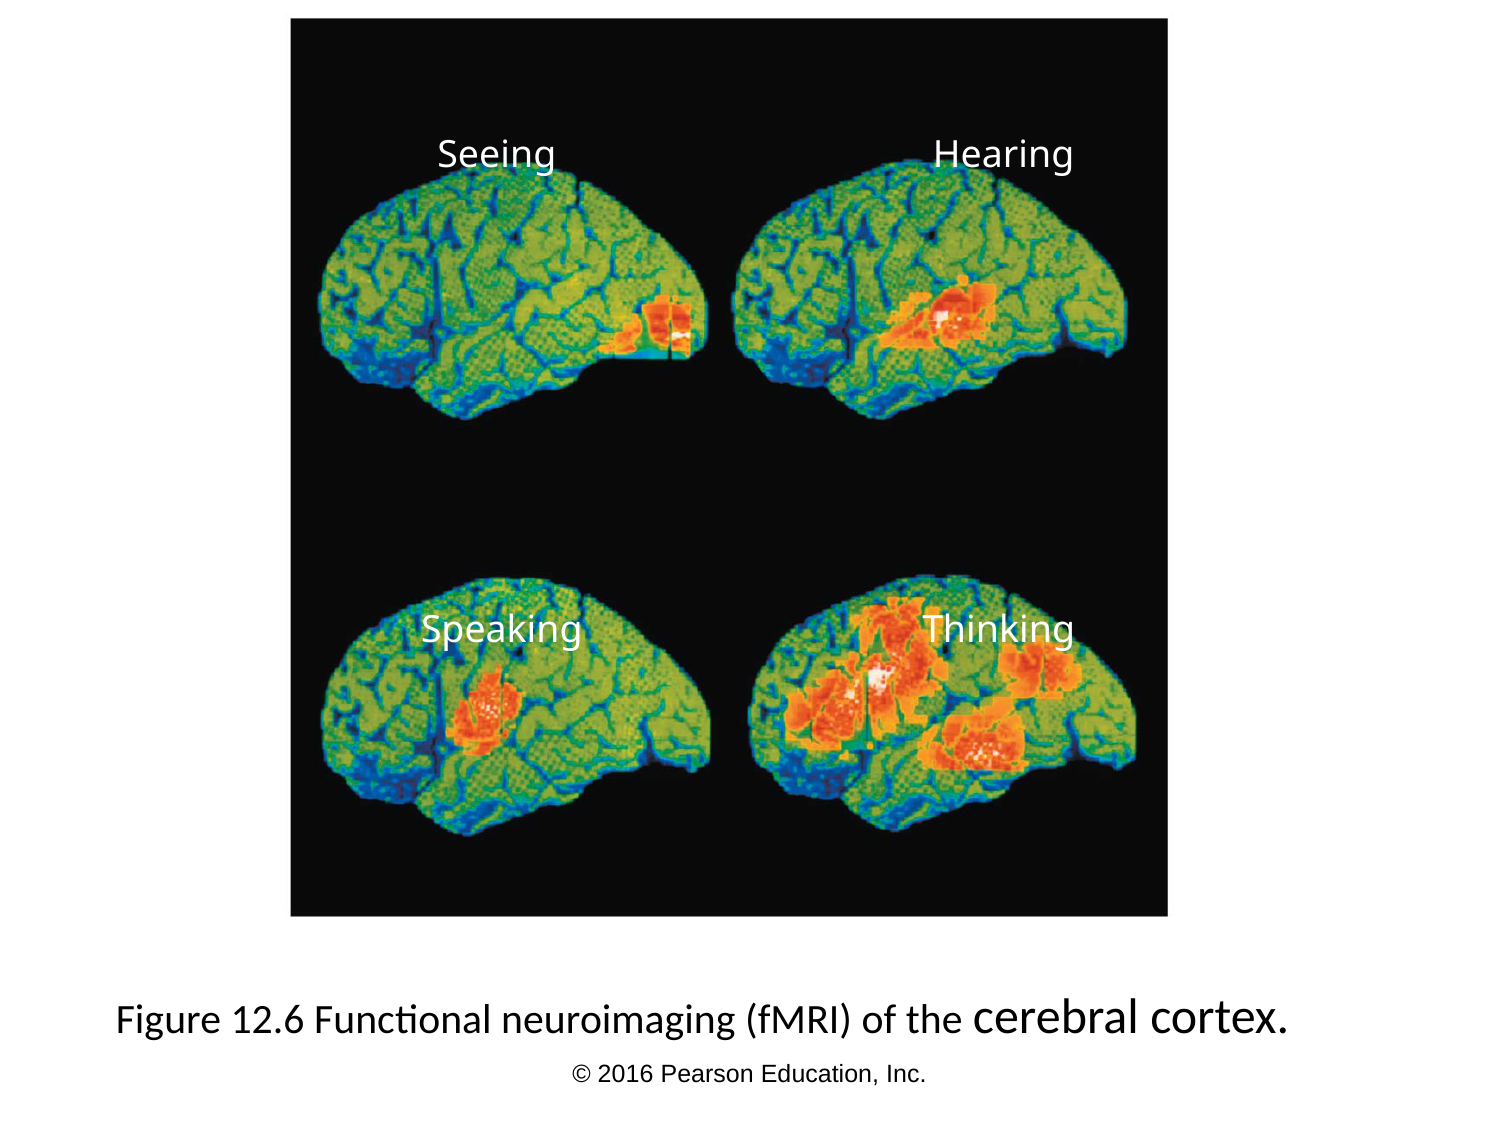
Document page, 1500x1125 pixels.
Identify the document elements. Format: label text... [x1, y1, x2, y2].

picture [284, 12, 1175, 918]
title Figure 12.6 Functional neuroimaging (fMRI) of the cerebral cortex. [97, 981, 1308, 1045]
footer © 2016 Pearson Education, Inc. [512, 1042, 988, 1103]
